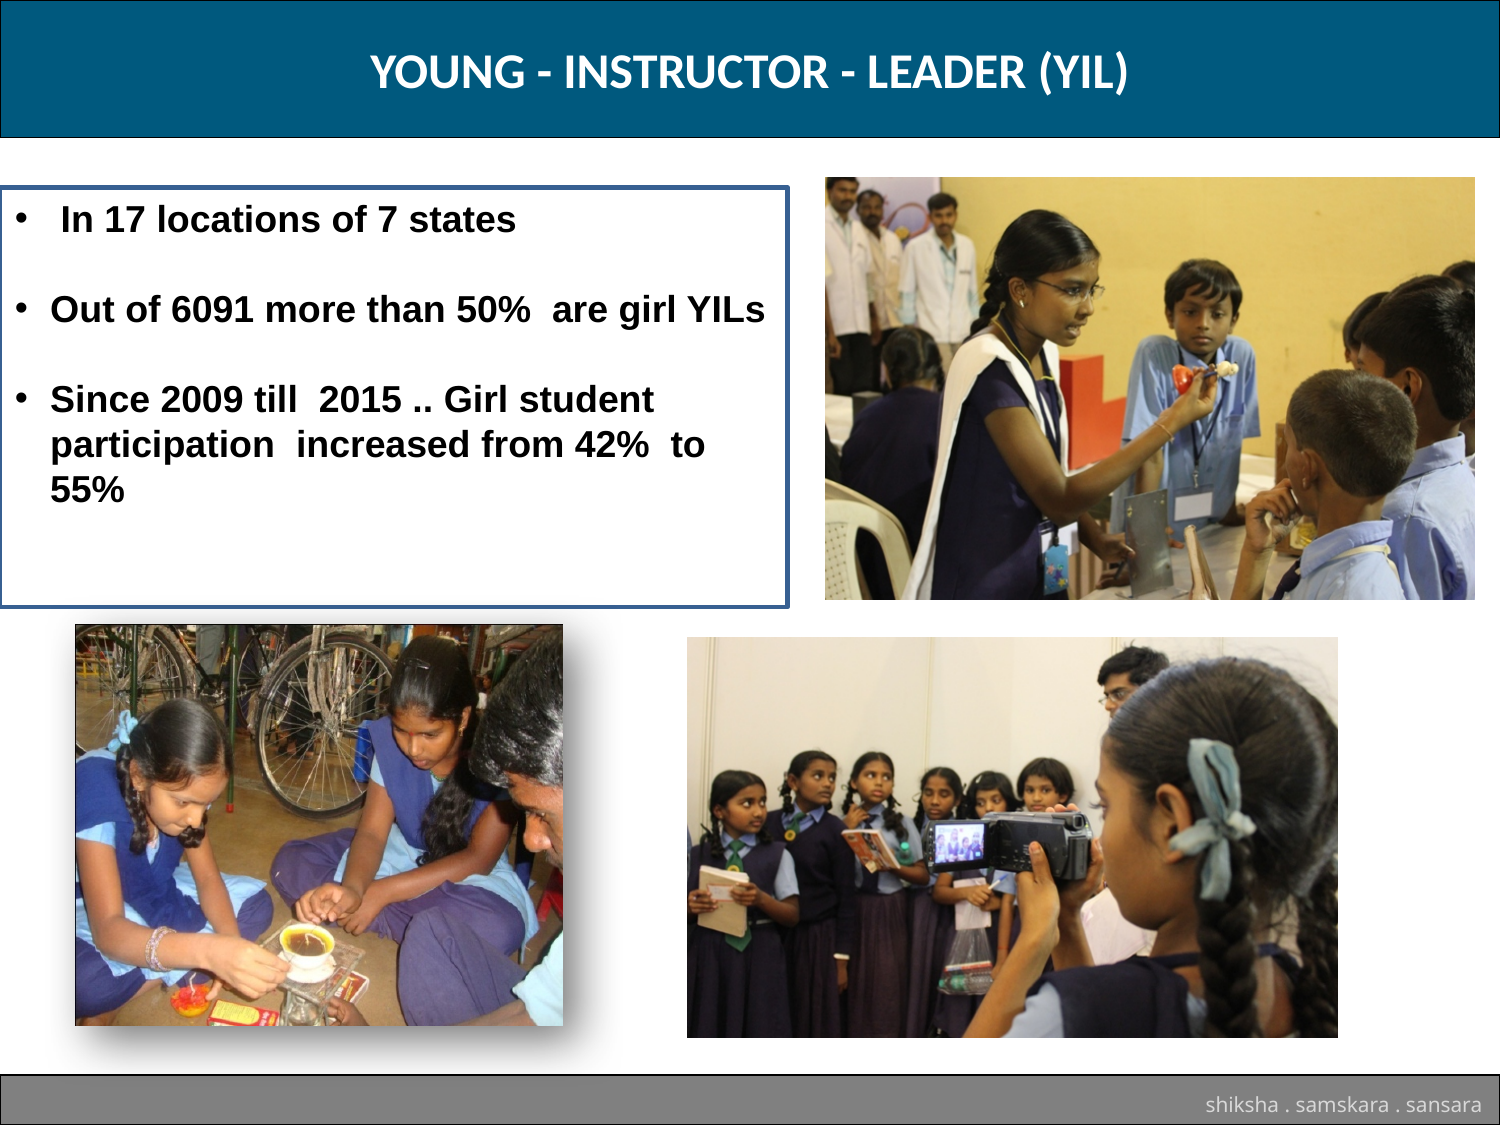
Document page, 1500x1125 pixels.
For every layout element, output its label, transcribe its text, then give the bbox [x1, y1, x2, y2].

text_box YOUNG - INSTRUCTOR - LEADER (YIL) [0, 0, 1500, 138]
text_box shiksha . samskara . sansara [1190, 1084, 1498, 1125]
text_box In 17 locations of 7 states Out of 6091 more than 50% are girl YILs Since 2009 till 2015 .. Girl student participation increased from 42% to 55% [0, 187, 788, 608]
picture [824, 177, 1476, 601]
picture [74, 624, 563, 1027]
text_box [0, 1074, 1500, 1125]
picture [687, 637, 1338, 1038]
